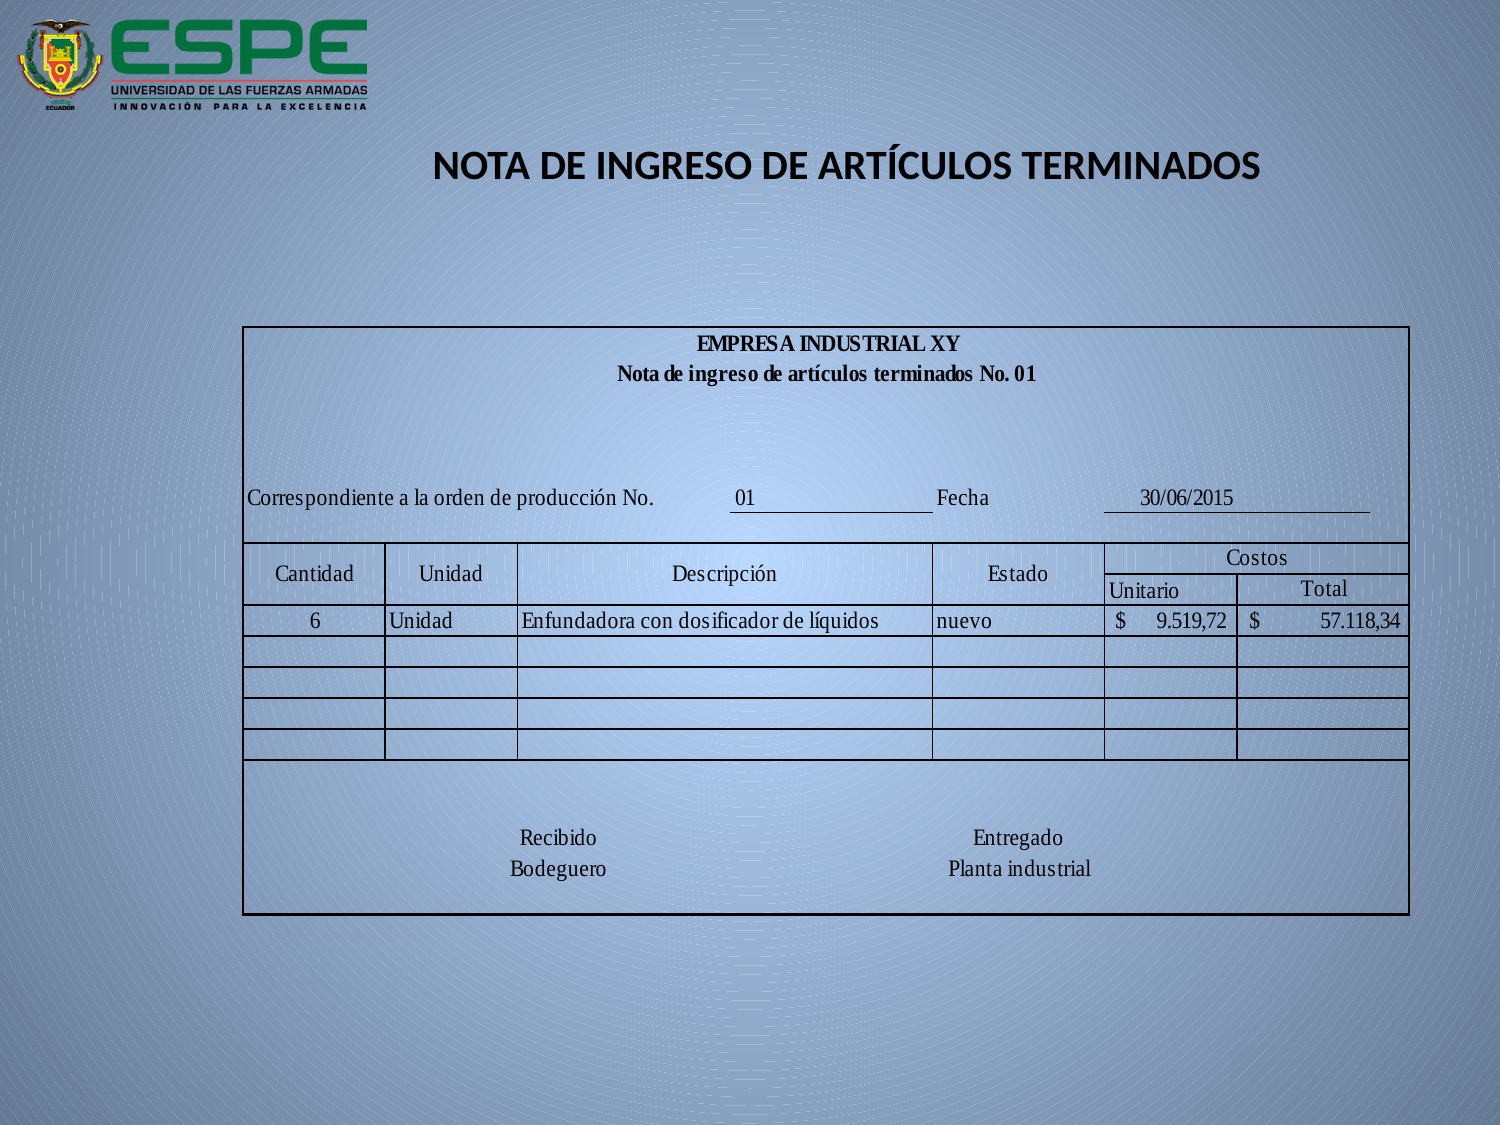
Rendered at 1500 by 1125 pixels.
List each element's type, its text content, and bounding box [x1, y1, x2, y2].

text_box NOTA DE INGRESO DE ARTÍCULOS TERMINADOS [348, 130, 1346, 196]
picture [17, 18, 368, 110]
picture [241, 326, 1412, 918]
